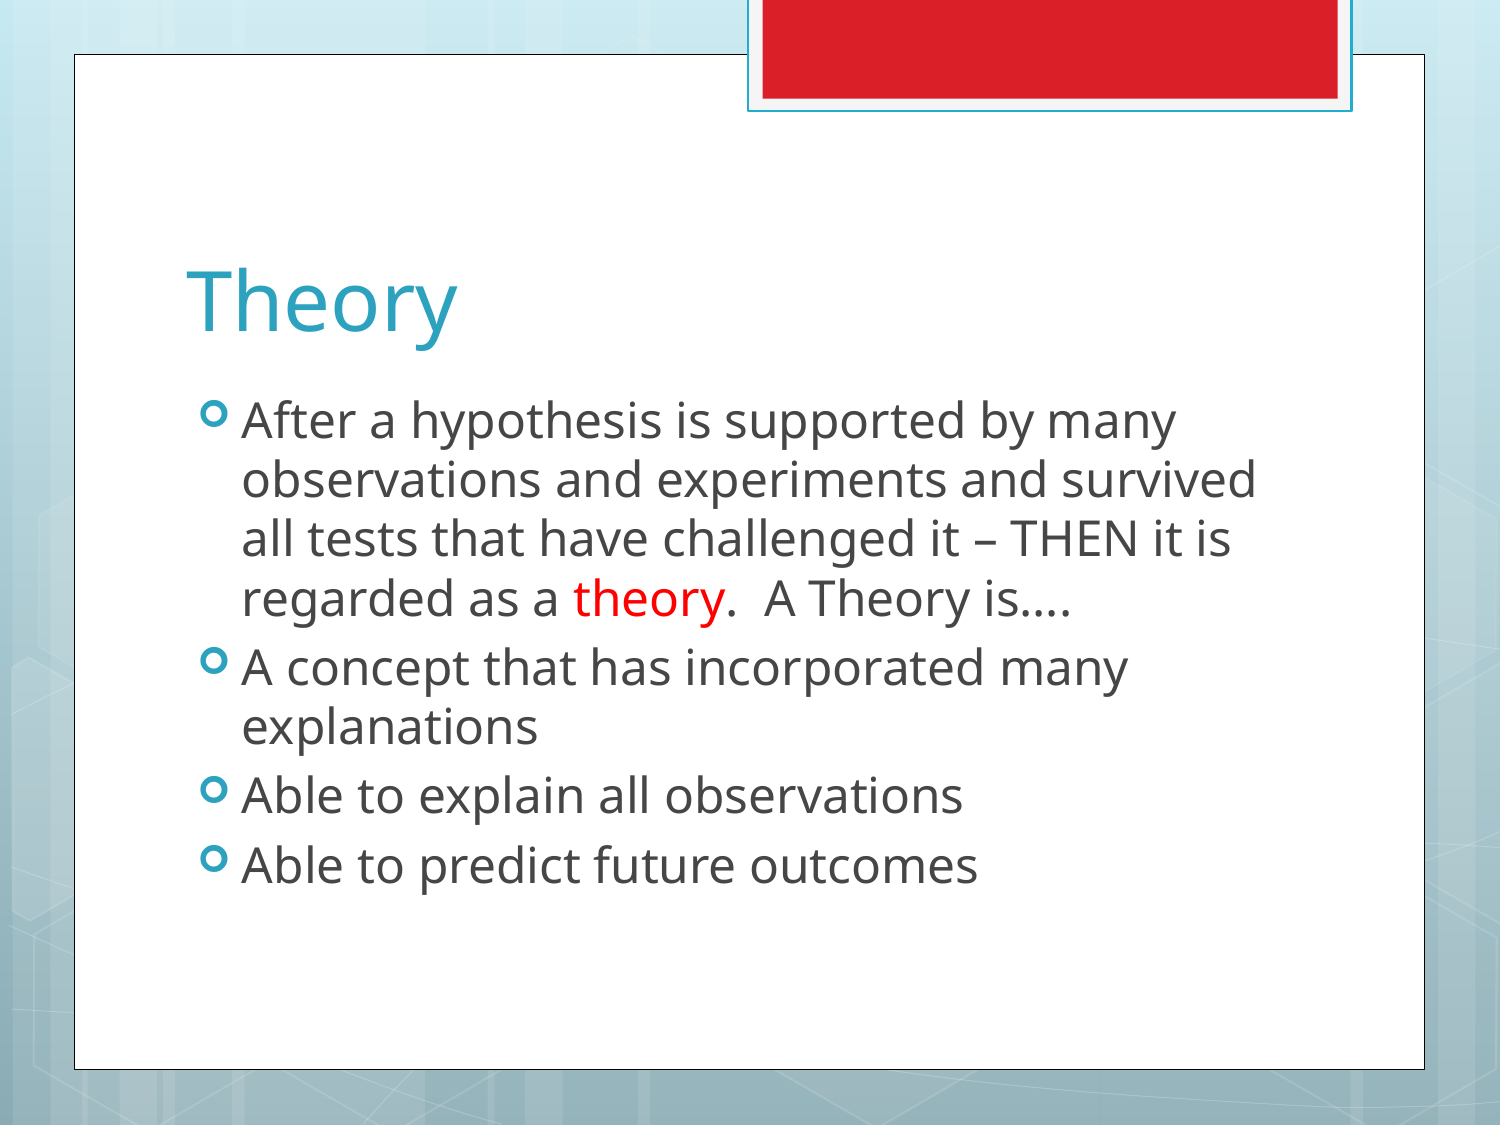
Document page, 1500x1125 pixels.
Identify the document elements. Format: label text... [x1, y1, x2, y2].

list After a hypothesis is supported by many observations and experiments and survived all tests that have challenged it – THEN it is regarded as a theory. A Theory is…. A concept that has incorporated many explanations Able to explain all observations Able to predict future outcomes [171, 381, 1283, 957]
title Theory [171, 168, 1324, 357]
